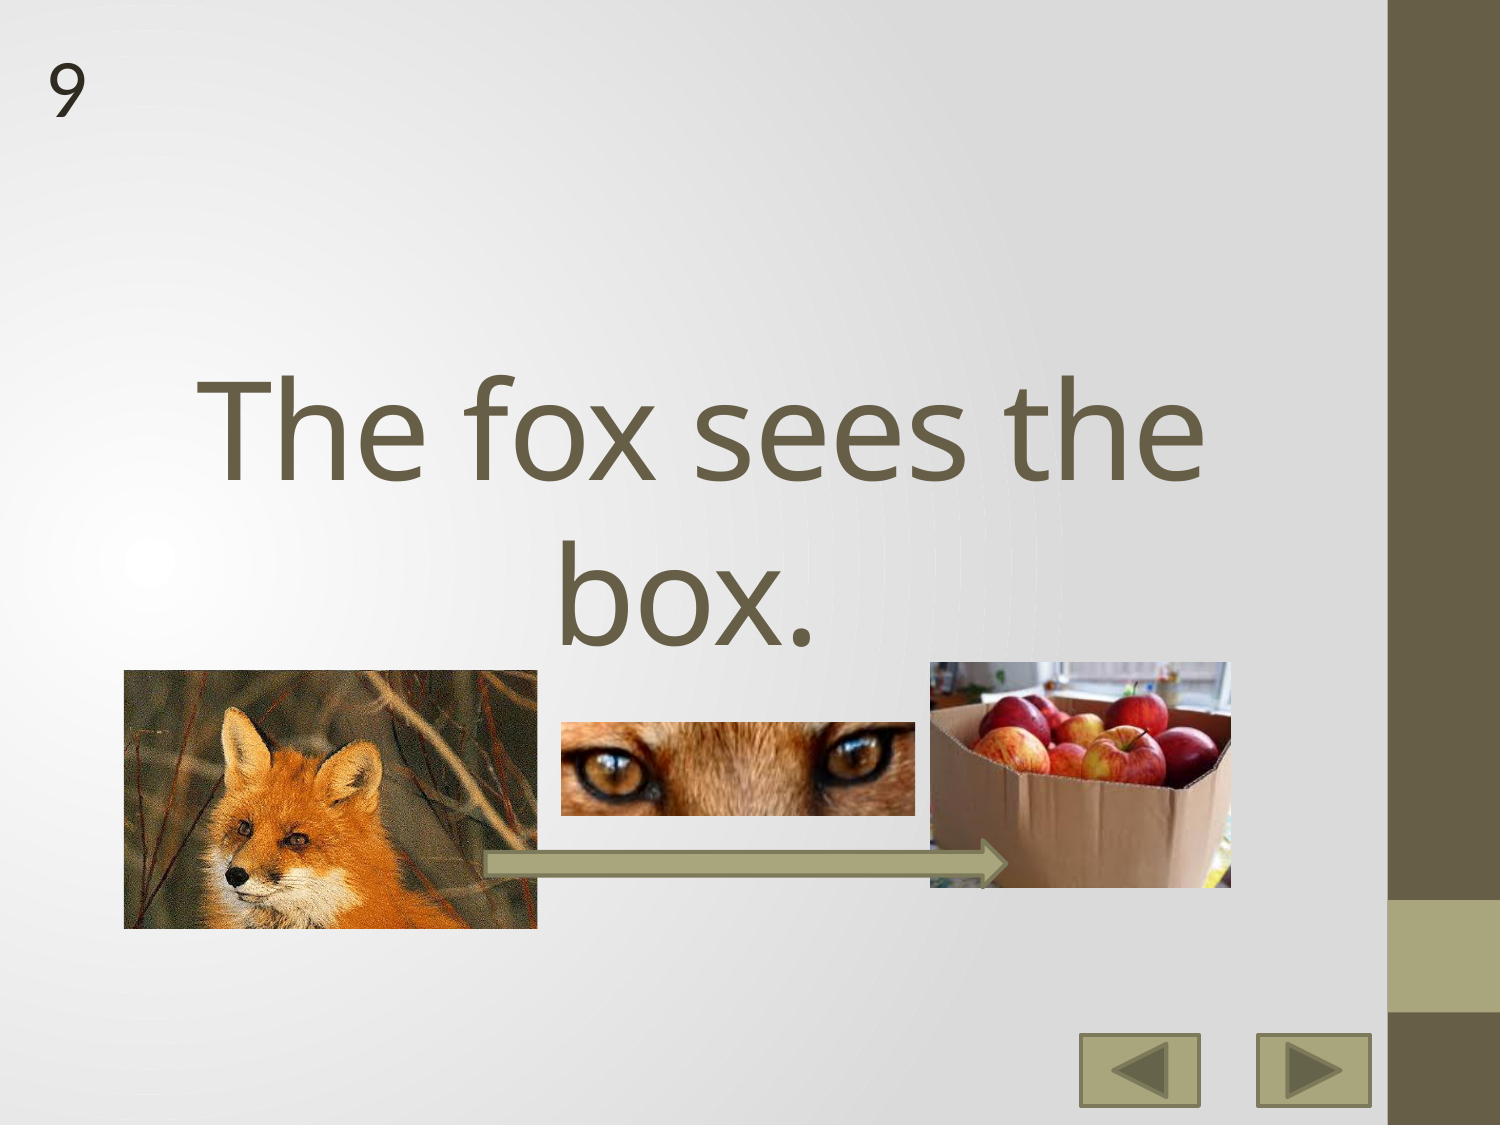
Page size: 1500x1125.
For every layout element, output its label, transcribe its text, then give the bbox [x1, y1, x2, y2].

text_box [1079, 1033, 1201, 1108]
text_box [1256, 1033, 1372, 1108]
text_box 9 [30, 26, 166, 142]
picture [560, 721, 916, 817]
title The fox sees the box. [547, 314, 1258, 681]
picture [930, 662, 1232, 888]
text_box [548, 849, 927, 878]
picture [123, 313, 538, 930]
